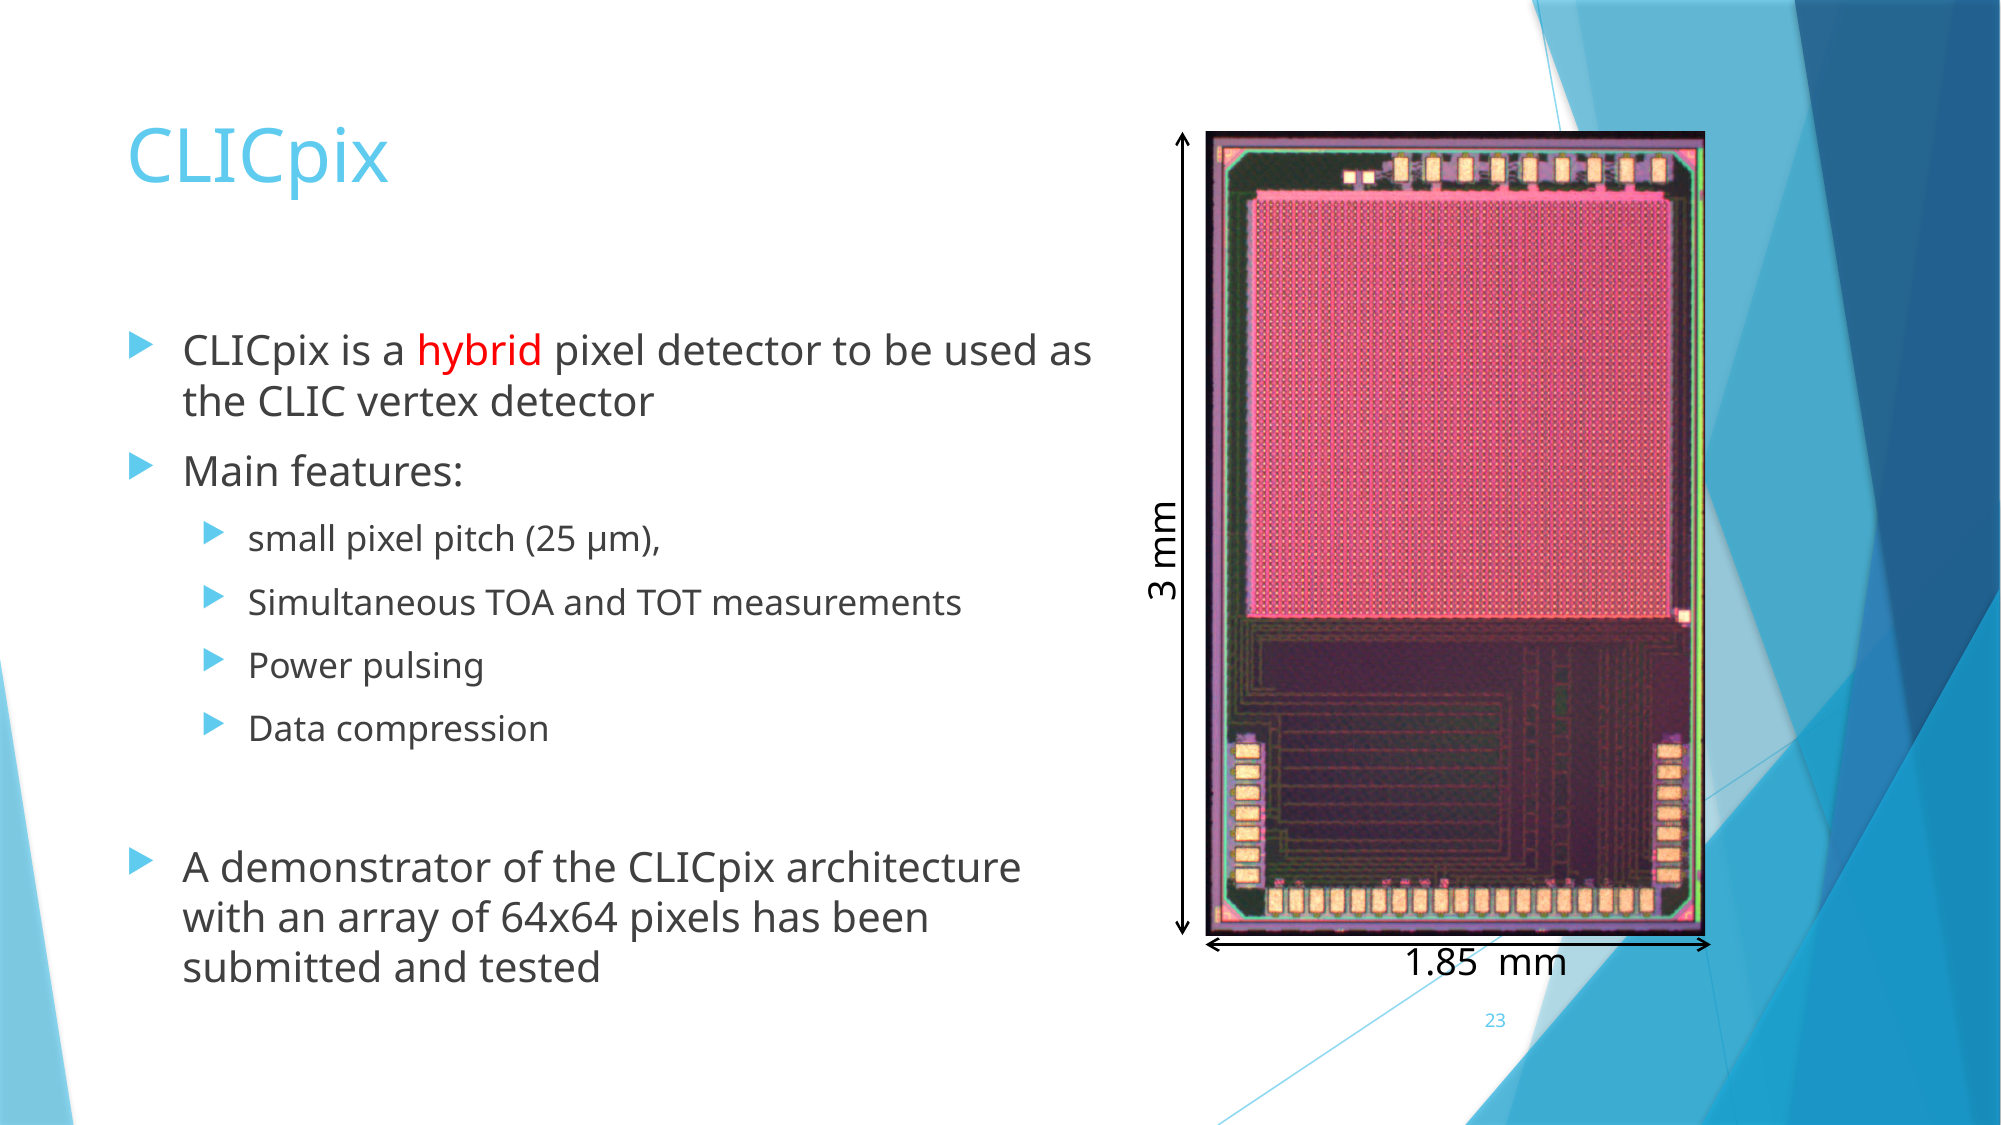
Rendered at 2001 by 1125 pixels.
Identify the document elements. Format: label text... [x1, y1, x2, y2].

text_box 3 mm [1130, 338, 1177, 617]
slide_number 23 [1409, 991, 1522, 1051]
title CLICpix [111, 99, 1522, 317]
text_box 1.85 mm [1389, 954, 1667, 991]
picture [1204, 131, 1706, 936]
list CLICpix is a hybrid pixel detector to be used as the CLIC vertex detector Main features: small pixel pitch (25 μm), Simultaneous TOA and TOT measurements Power pulsing Data compression A demonstrator of the CLICpix architecture with an array of 64x64 pixels has been submitted and tested [111, 316, 1126, 1041]
